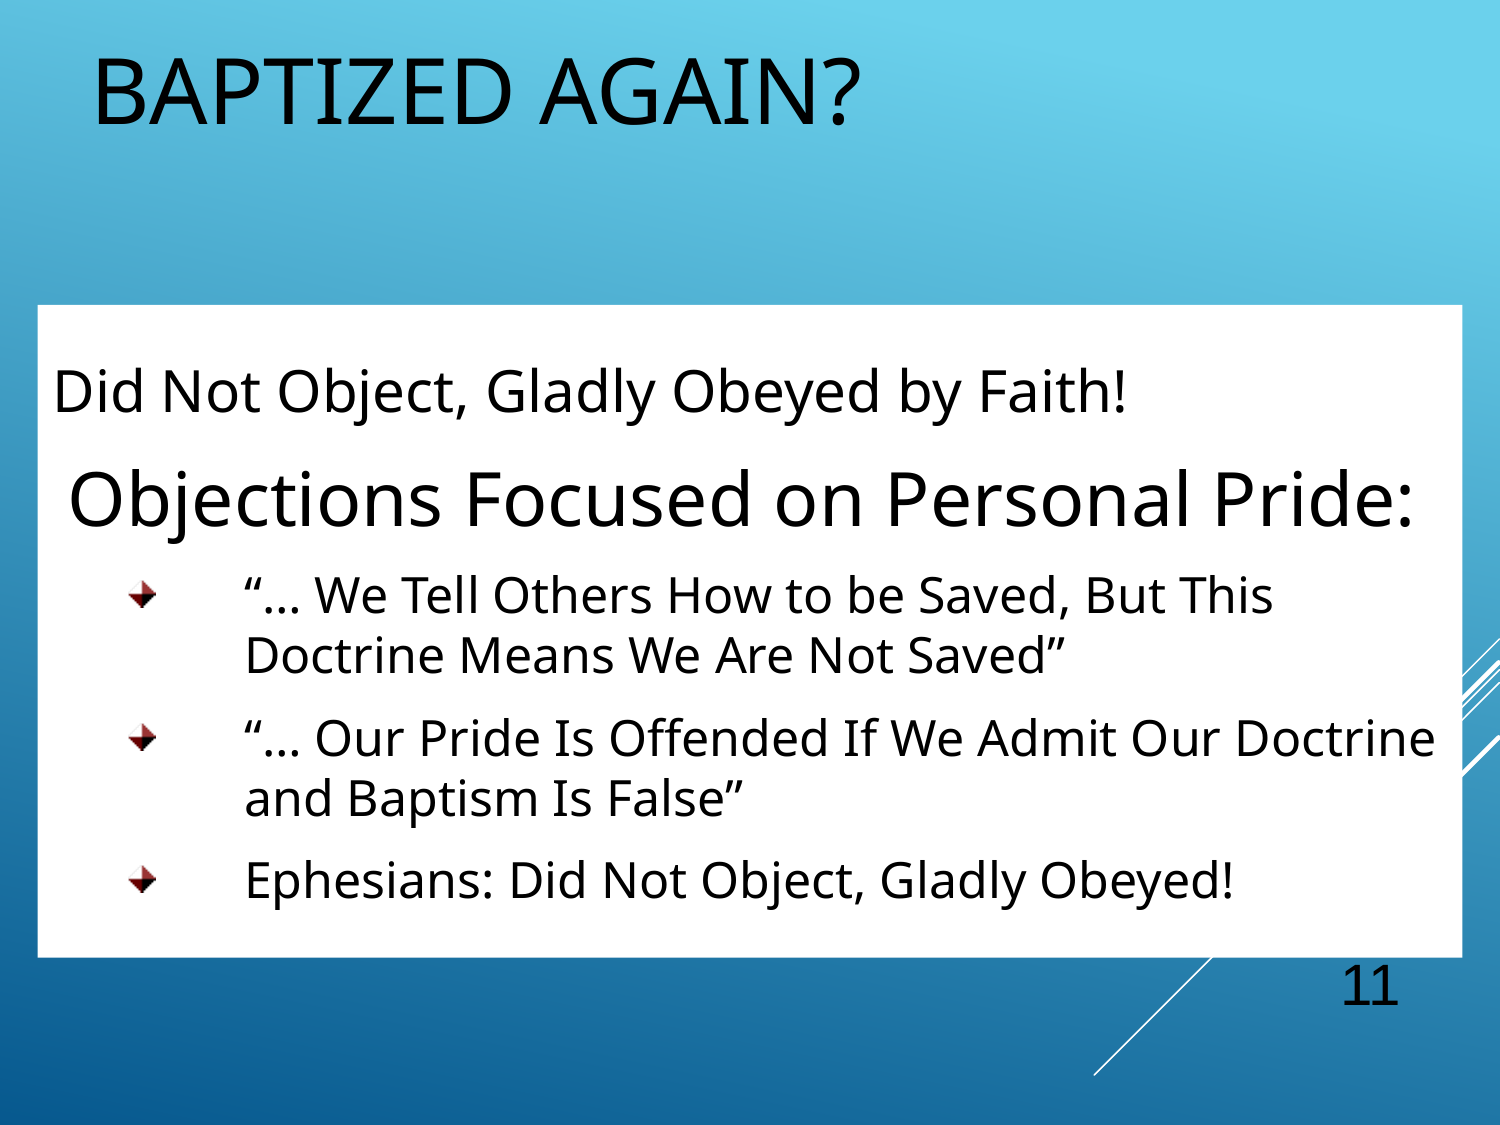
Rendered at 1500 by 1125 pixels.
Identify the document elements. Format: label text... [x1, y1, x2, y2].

picture [127, 722, 156, 751]
picture [127, 579, 156, 608]
list Did Not Object, Gladly Obeyed by Faith! Objections Focused on Personal Pride: “… We Tell Others How to be Saved, But This Doctrine Means We Are Not Saved” “… Our Pride Is Offended If We Admit Our Doctrine and Baptism Is False” Ephesians: Did Not Object, Gladly Obeyed! [37, 304, 1463, 958]
slide_number 11 [1275, 915, 1416, 1025]
picture [127, 864, 156, 893]
title BAPTIZED AGAIN? [75, 0, 1425, 189]
